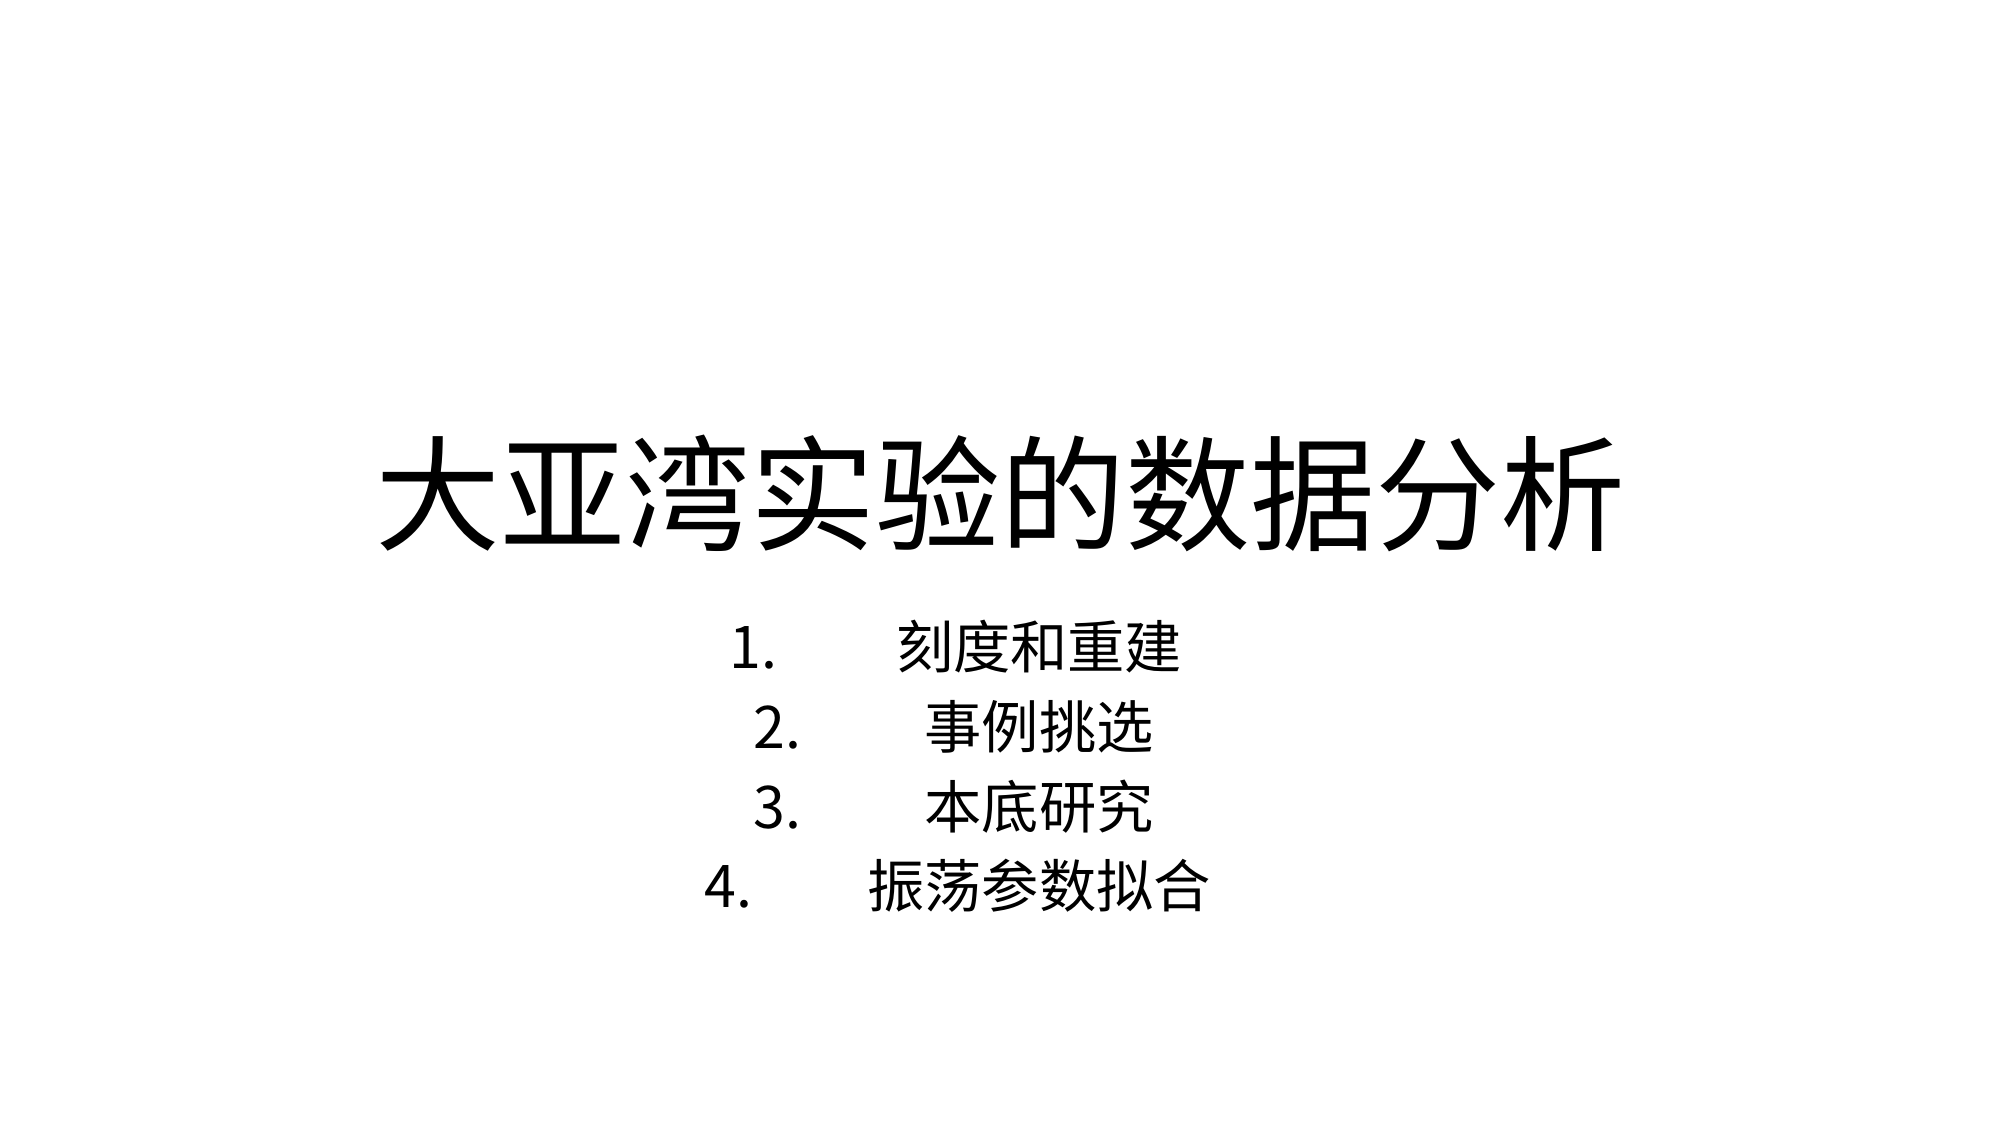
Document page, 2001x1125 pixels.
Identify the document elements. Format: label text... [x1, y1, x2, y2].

subtitle 刻度和重建 事例挑选 本底研究 振荡参数拟合 [249, 611, 1750, 928]
title 大亚湾实验的数据分析 [249, 184, 1750, 576]
